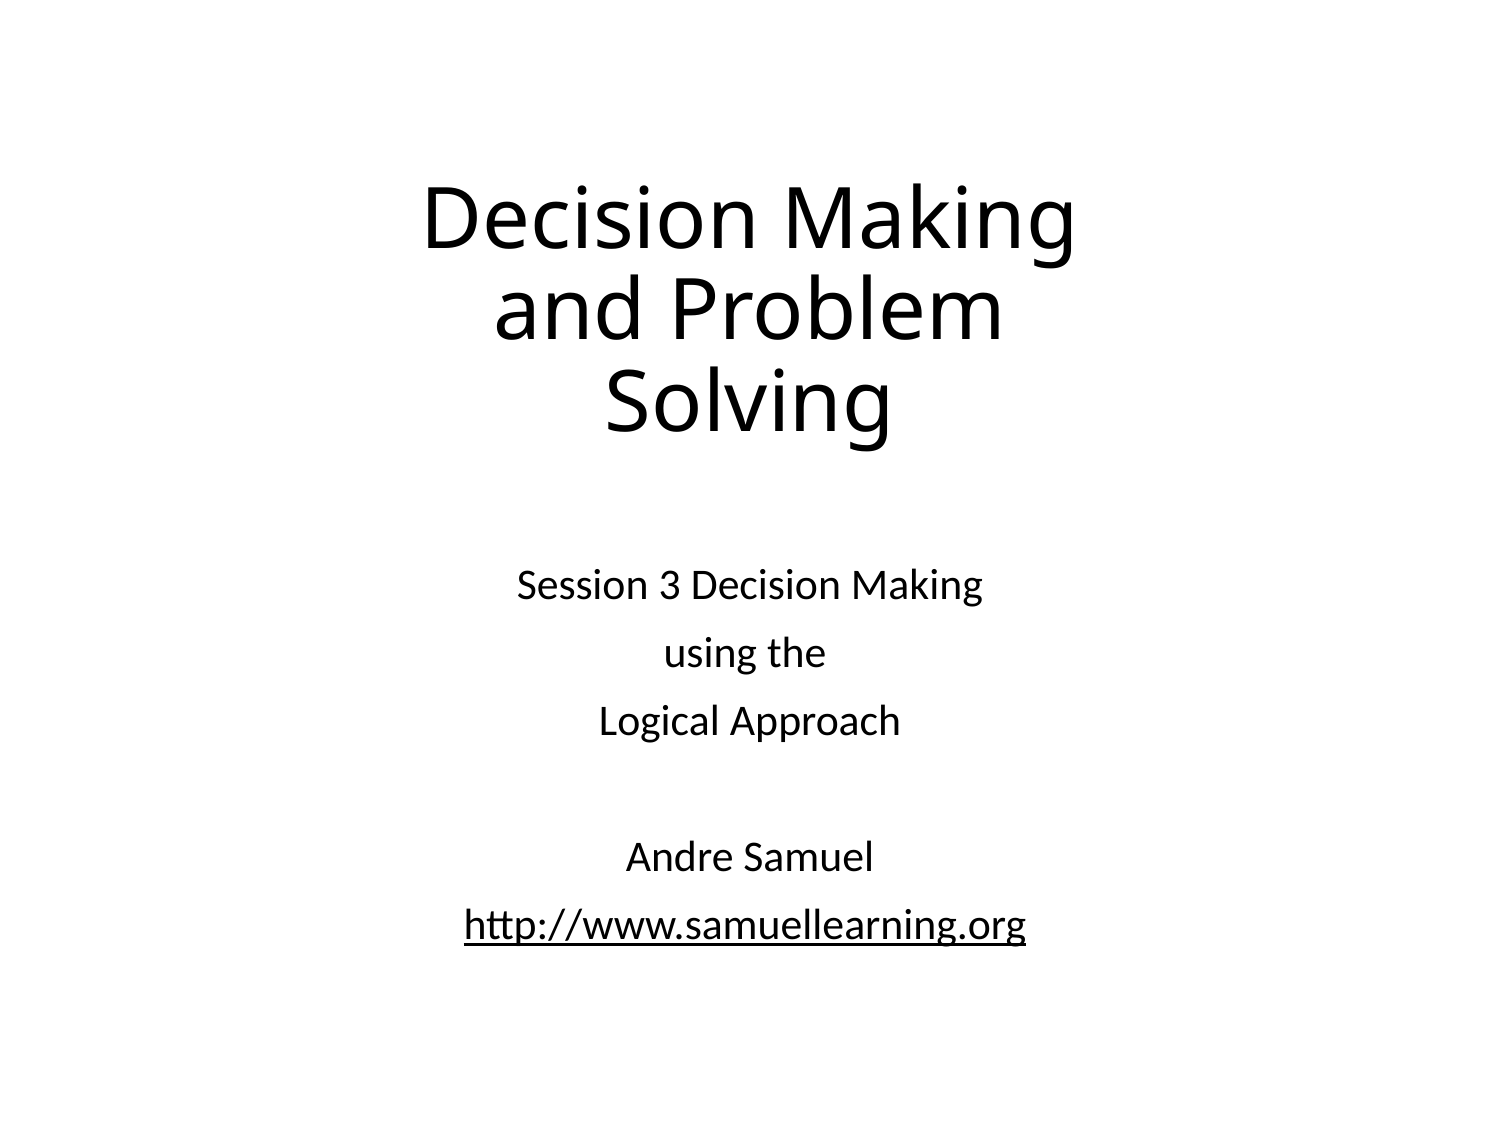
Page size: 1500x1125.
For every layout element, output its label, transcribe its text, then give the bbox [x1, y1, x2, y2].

subtitle Session 3 Decision Making using the Logical Approach Andre Samuel http://www.samuellearning.org [328, 554, 1172, 857]
title Decision Making and Problem Solving [328, 163, 1172, 458]
